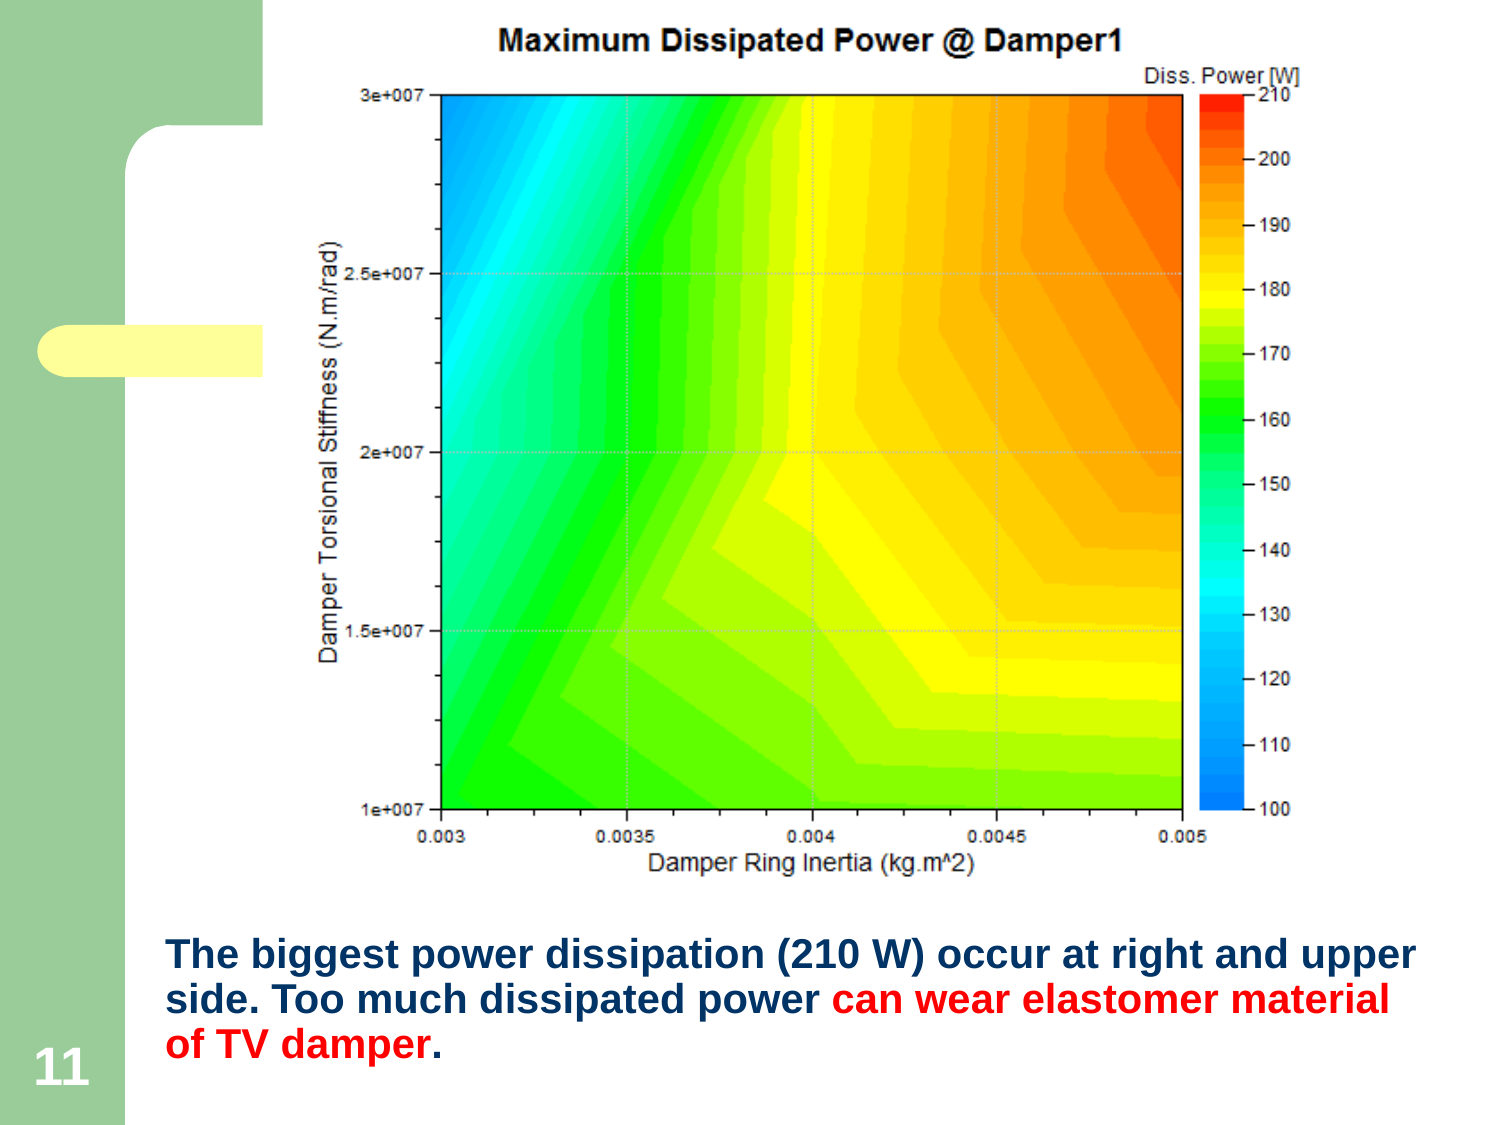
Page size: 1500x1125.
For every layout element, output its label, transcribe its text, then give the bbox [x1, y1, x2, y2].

slide_number 11 [13, 1023, 111, 1105]
title The biggest power dissipation (210 W) occur at right and upper side. Too much dissipated power can wear elastomer material of TV damper. [150, 887, 1450, 1075]
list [262, 0, 1326, 908]
